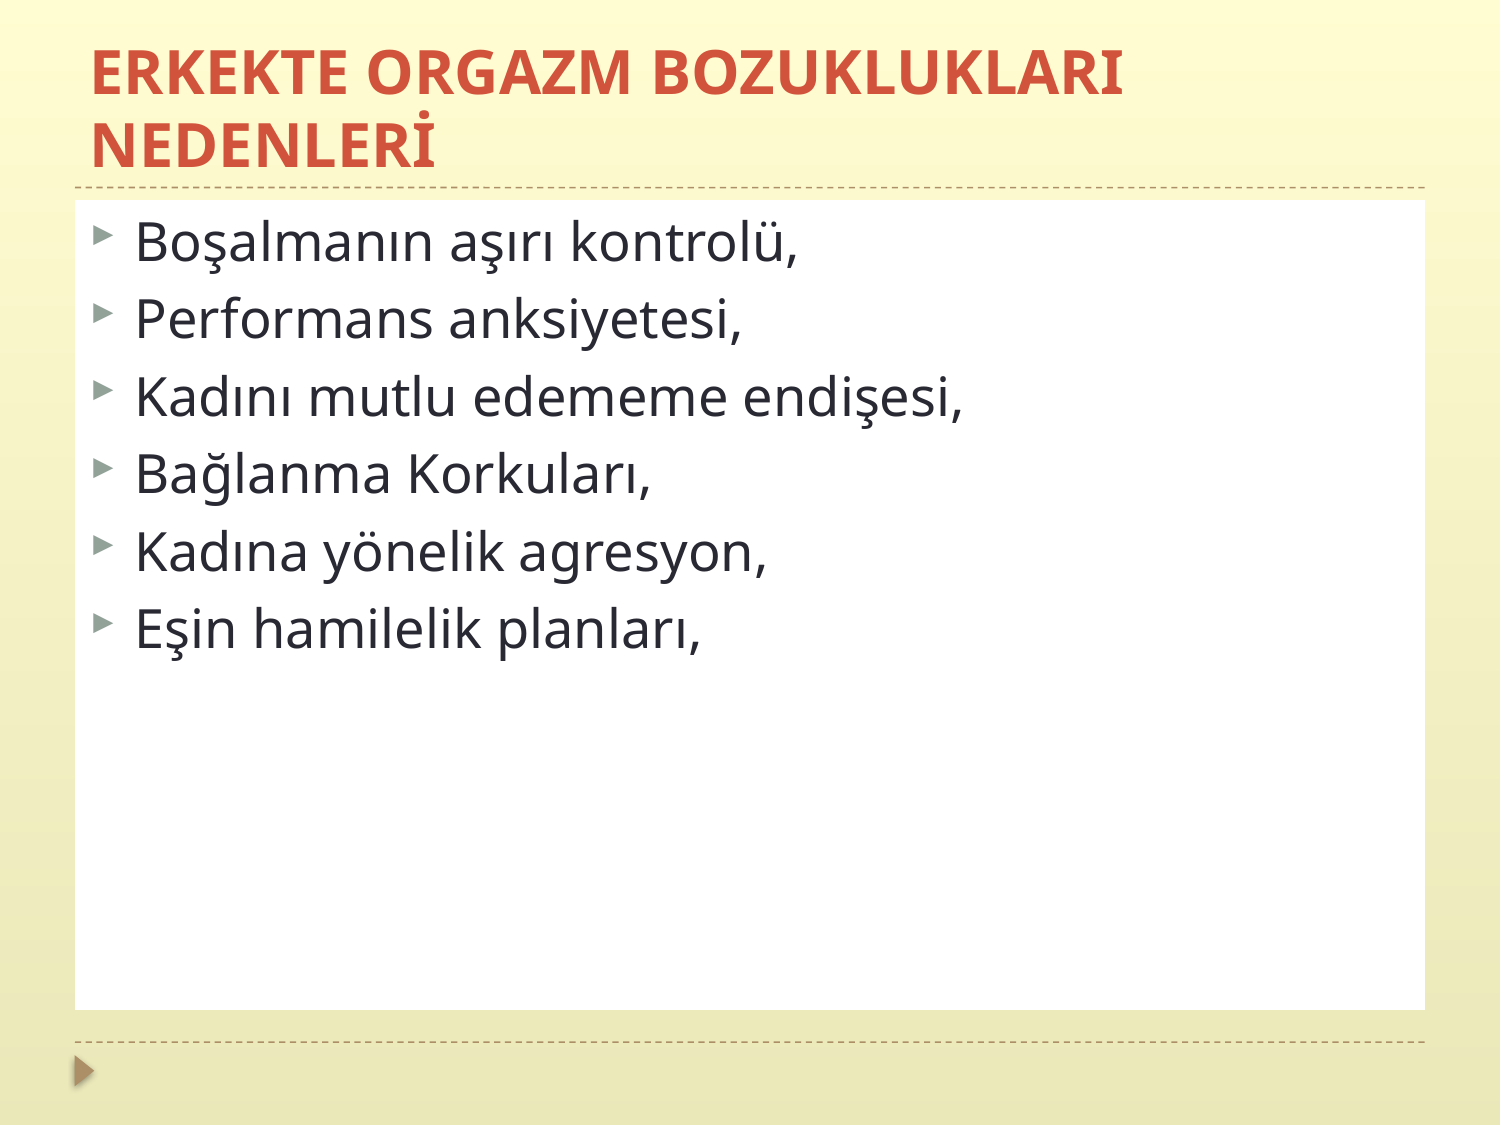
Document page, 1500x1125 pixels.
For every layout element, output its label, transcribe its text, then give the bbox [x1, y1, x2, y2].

title ERKEKTE ORGAZM BOZUKLUKLARI NEDENLERİ [75, 24, 1425, 188]
list Boşalmanın aşırı kontrolü, Performans anksiyetesi, Kadını mutlu edememe endişesi, Bağlanma Korkuları, Kadına yönelik agresyon, Eşin hamilelik planları, [75, 200, 1425, 1010]
